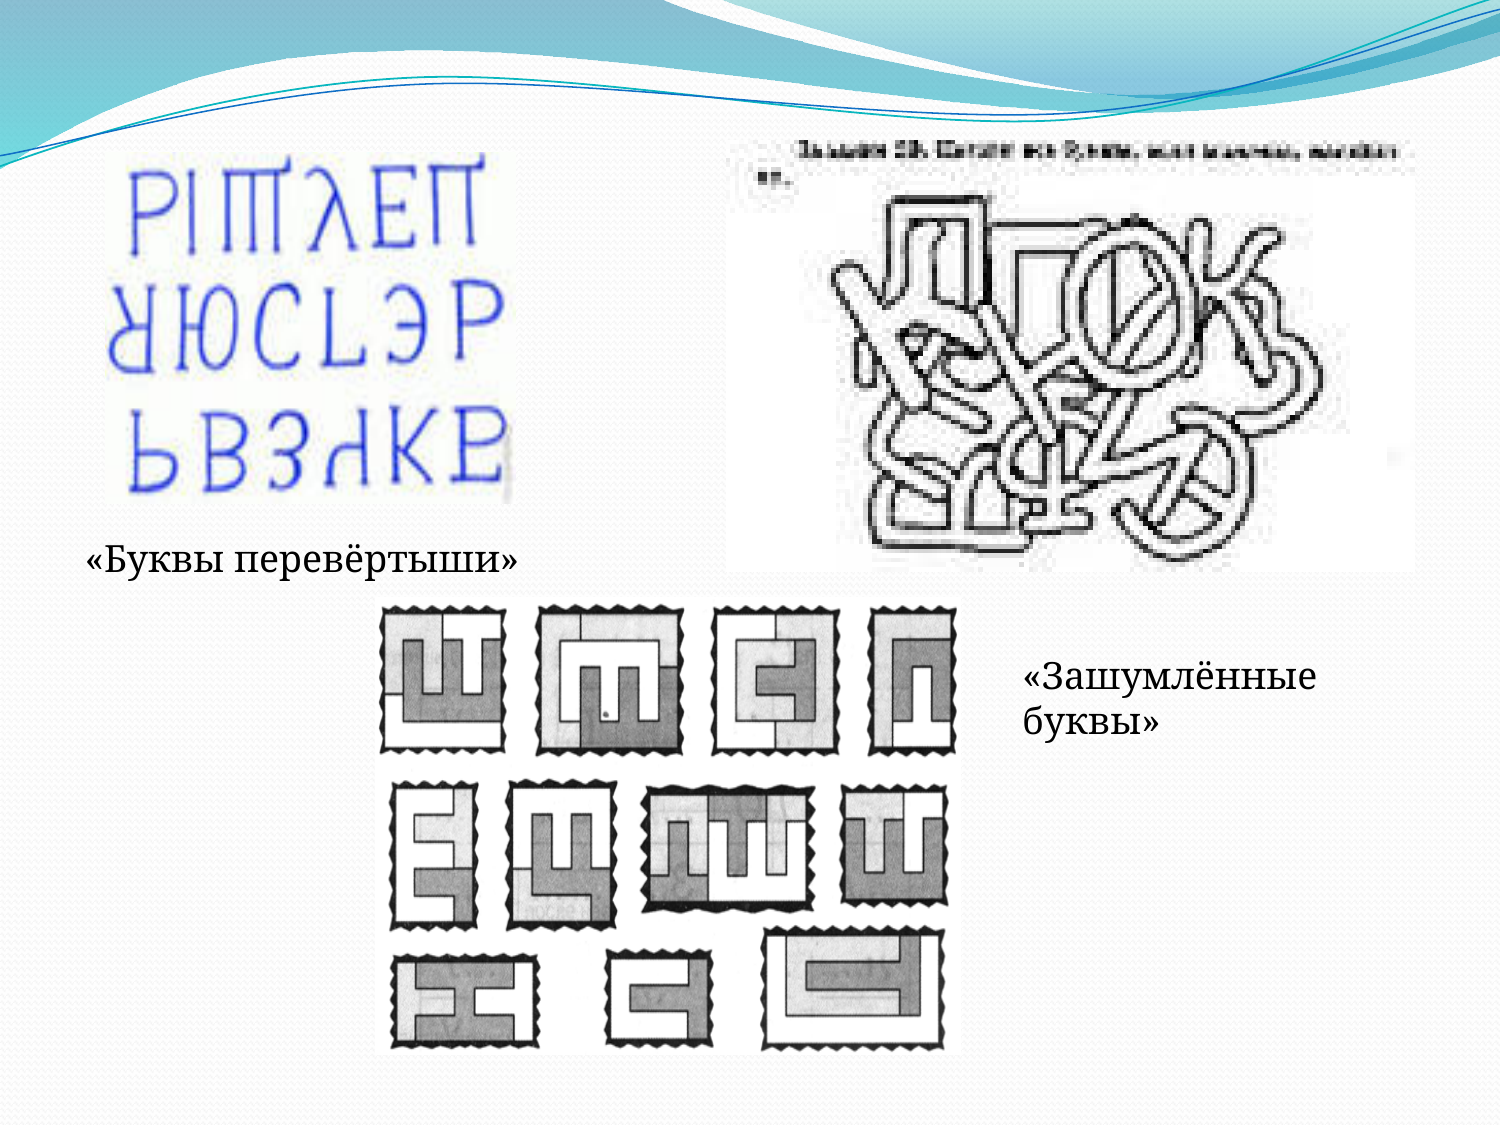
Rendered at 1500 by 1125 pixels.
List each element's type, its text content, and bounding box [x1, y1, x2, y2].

picture [374, 597, 962, 1056]
picture [105, 152, 516, 505]
text_box «Буквы перевёртыши» [70, 527, 551, 588]
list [726, 140, 1415, 572]
text_box «Зашумлённые буквы» [1007, 644, 1430, 750]
